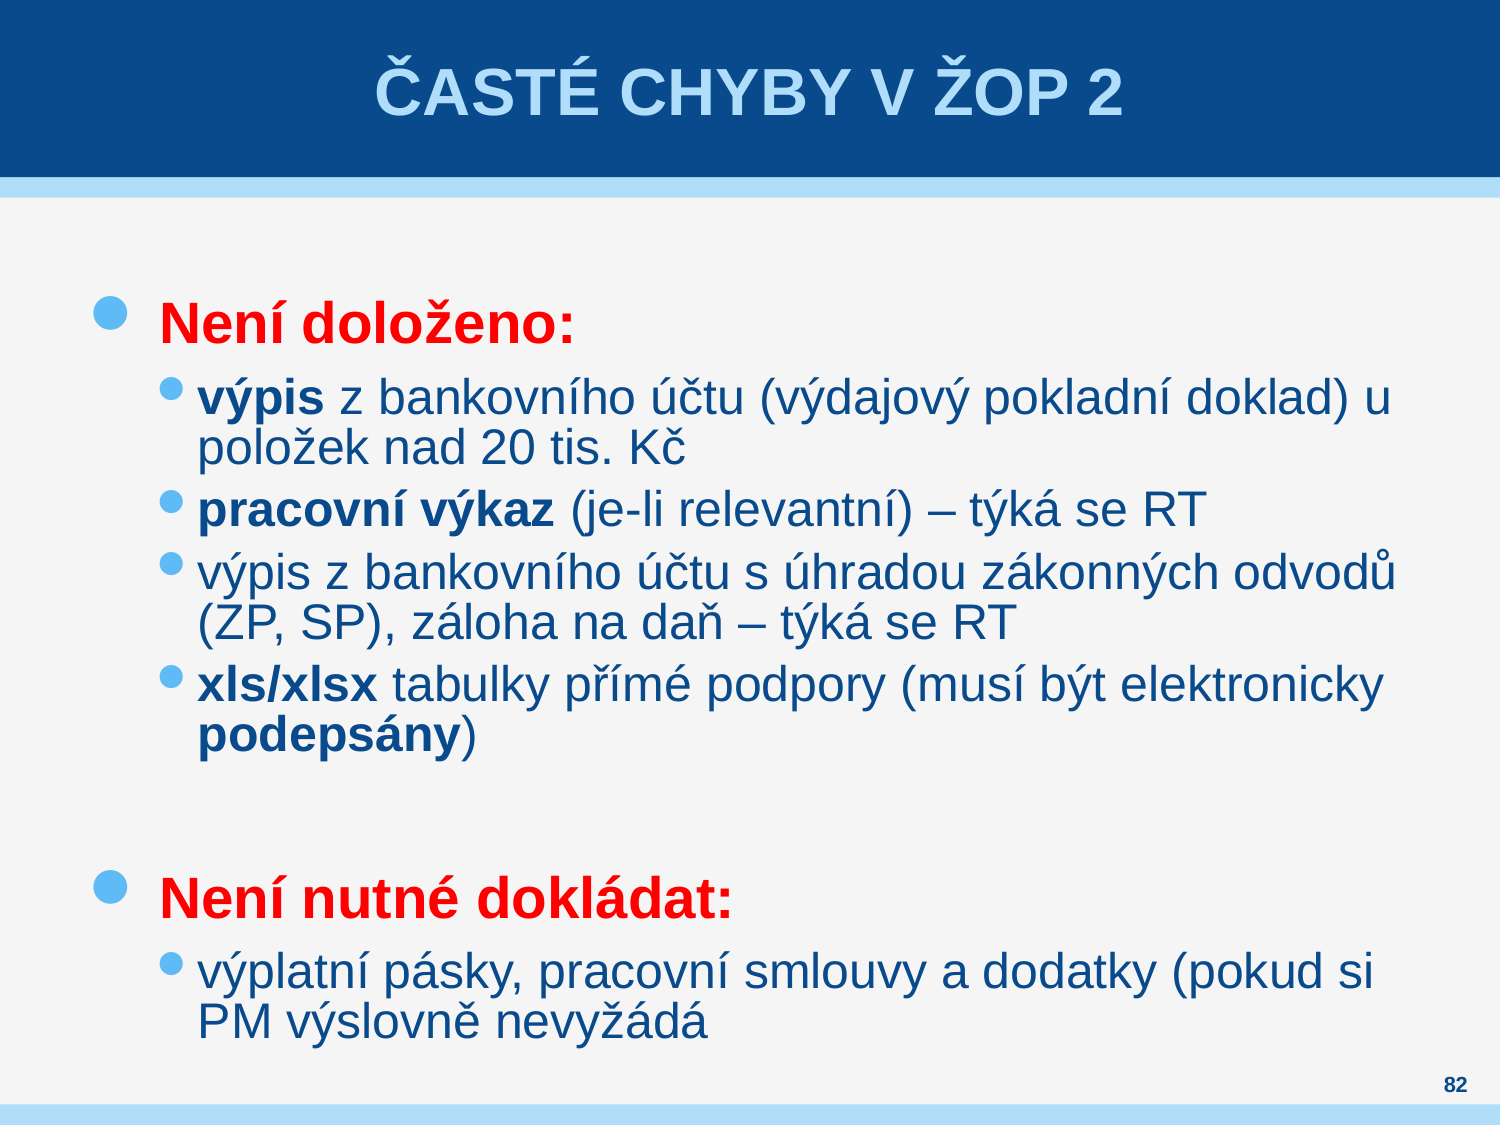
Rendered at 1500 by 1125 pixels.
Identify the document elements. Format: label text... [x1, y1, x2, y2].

list Není doloženo: výpis z bankovního účtu (výdajový pokladní doklad) u položek nad 20 tis. Kč pracovní výkaz (je-li relevantní) – týká se RT výpis z bankovního účtu s úhradou zákonných odvodů (ZP, SP), záloha na daň – týká se RT xls/xlsx tabulky přímé podpory (musí být elektronicky podepsány) Není nutné dokládat: výplatní pásky, pracovní smlouvy a dodatky (pokud si PM výslovně nevyžádá [88, 295, 1412, 1069]
title Časté chyby v ŽoP 2 [59, 0, 1441, 178]
slide_number 82 [1417, 1068, 1495, 1099]
